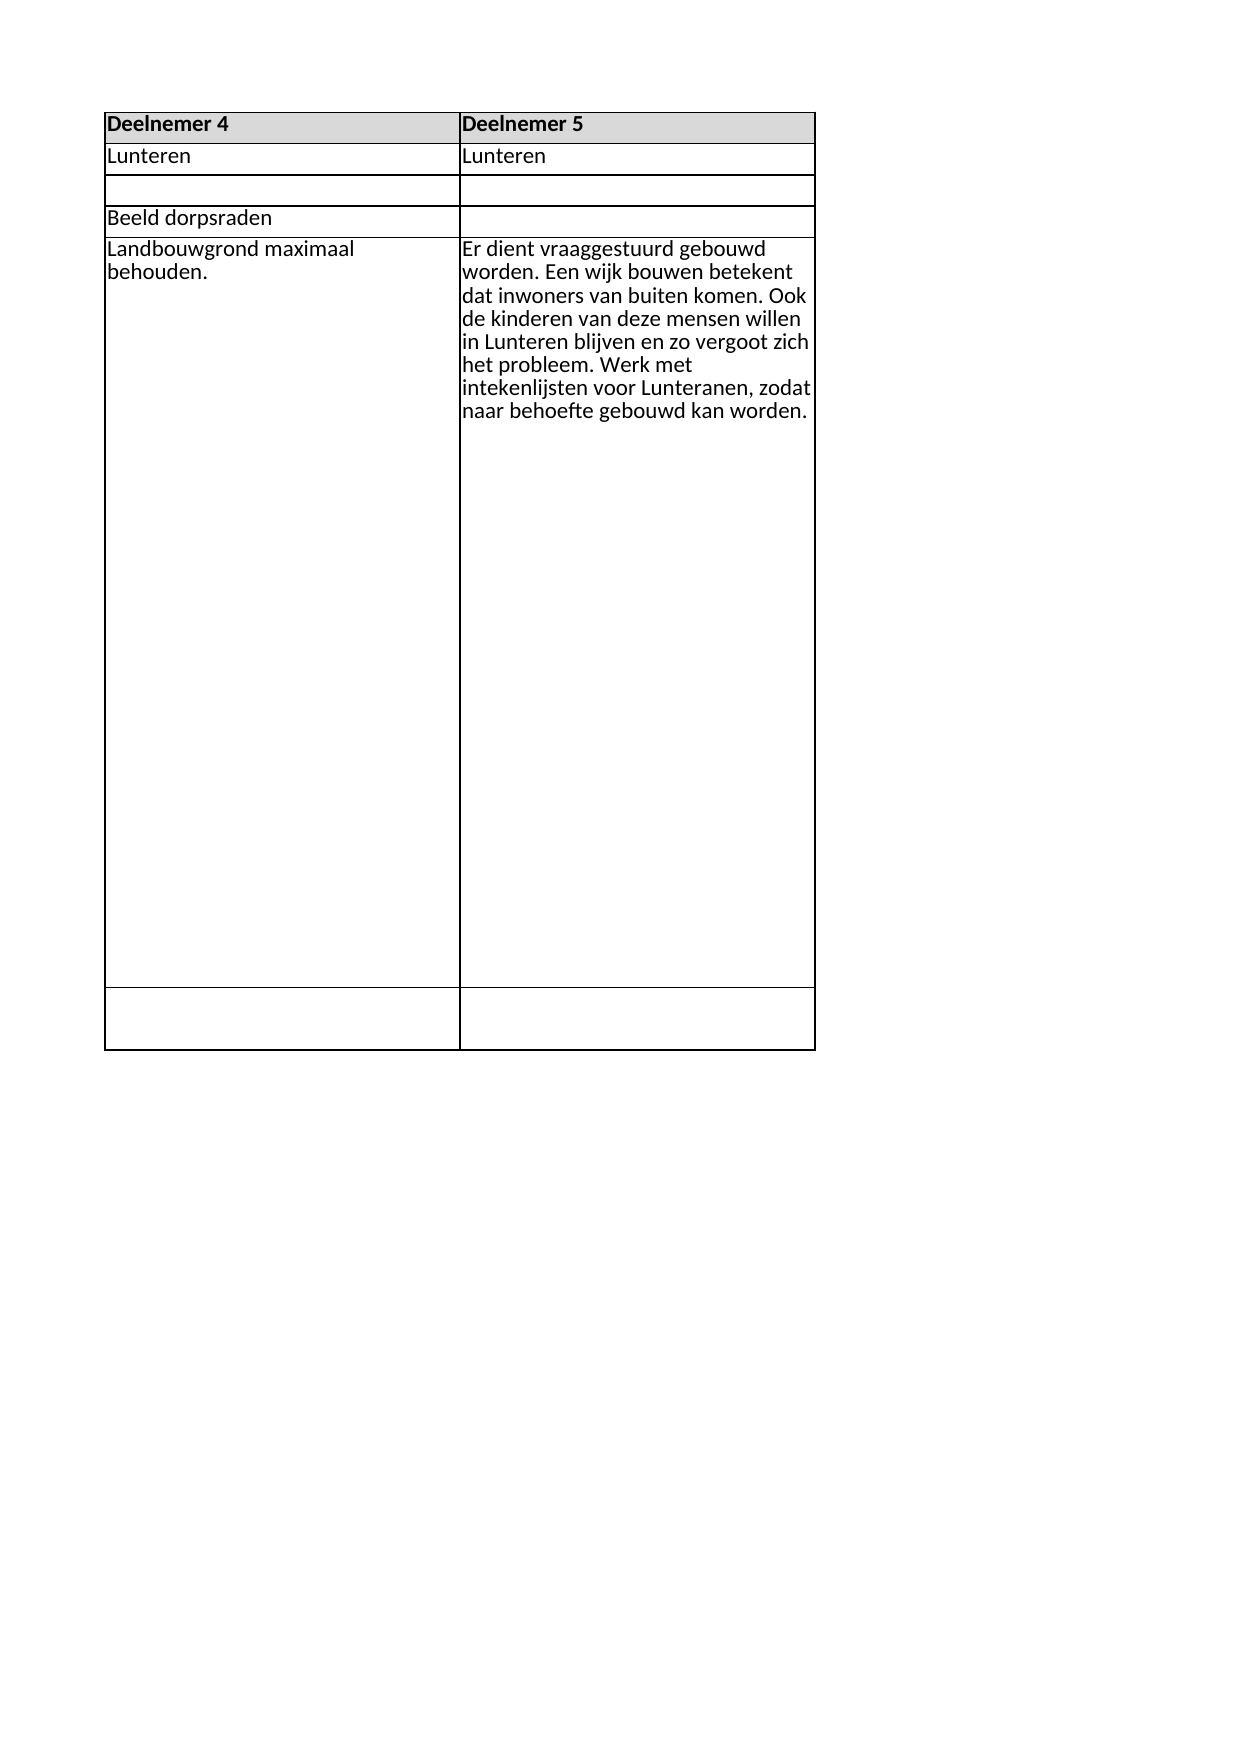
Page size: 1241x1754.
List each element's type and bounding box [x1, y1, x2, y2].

table_header [461, 113, 814, 143]
table_header [106, 113, 459, 143]
